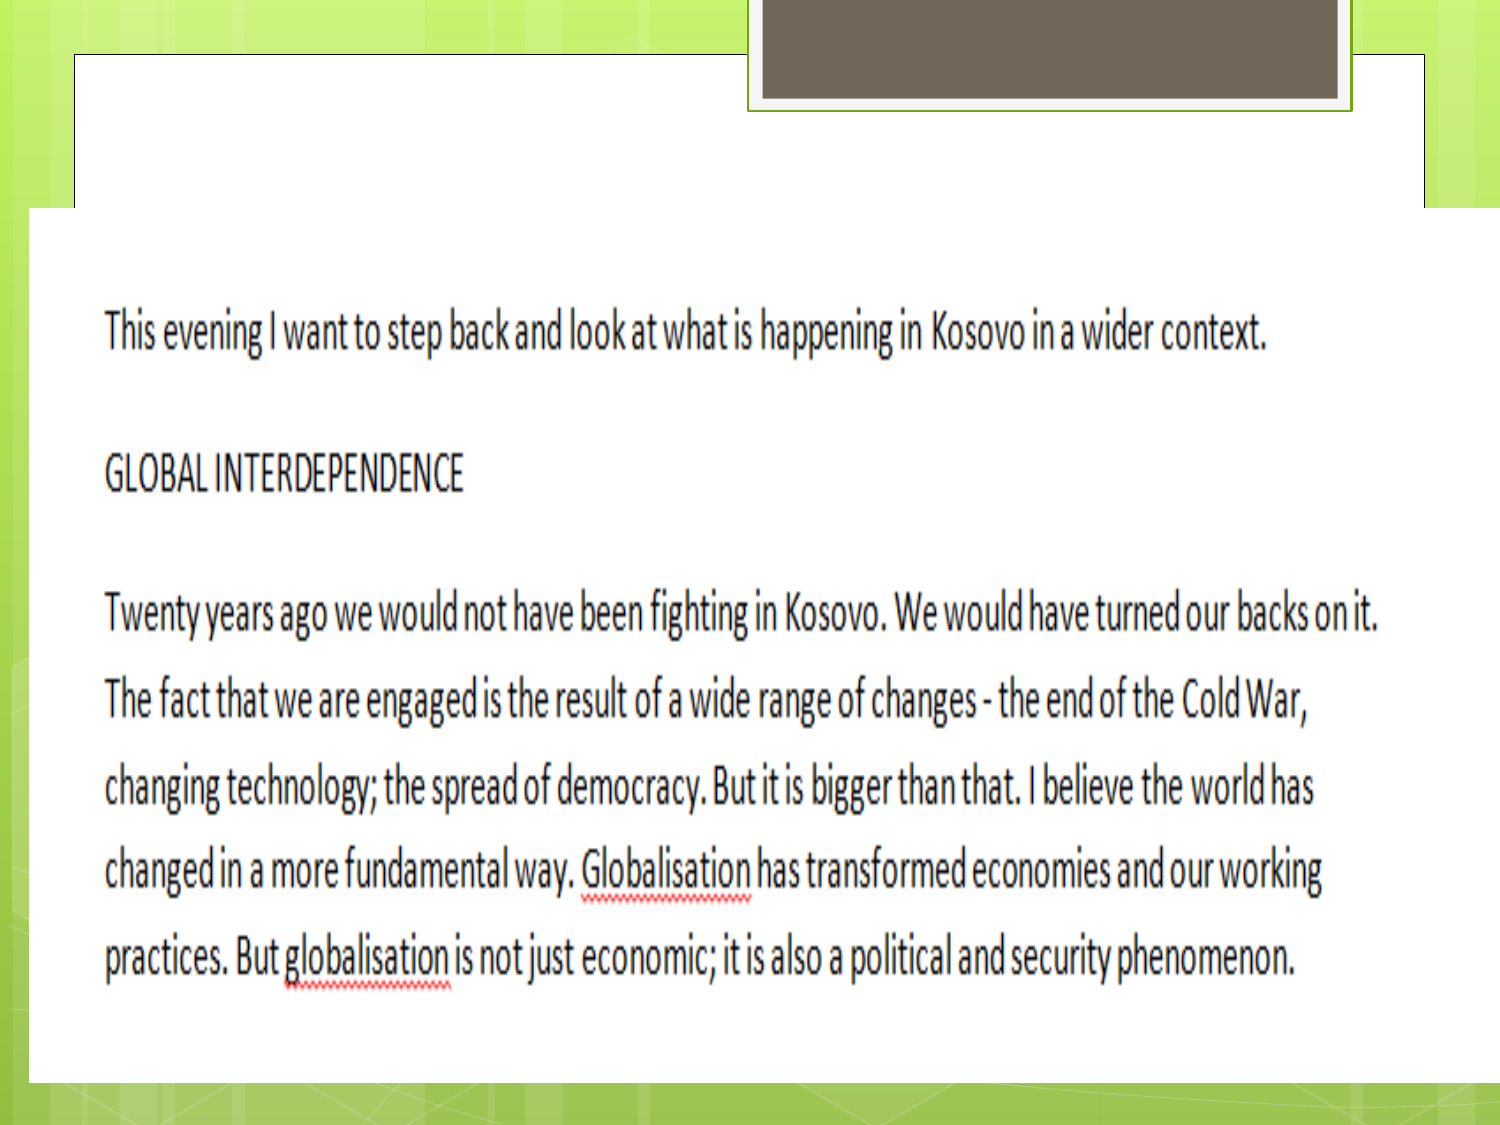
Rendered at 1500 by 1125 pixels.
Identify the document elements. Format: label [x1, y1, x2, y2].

list [29, 207, 1500, 1083]
